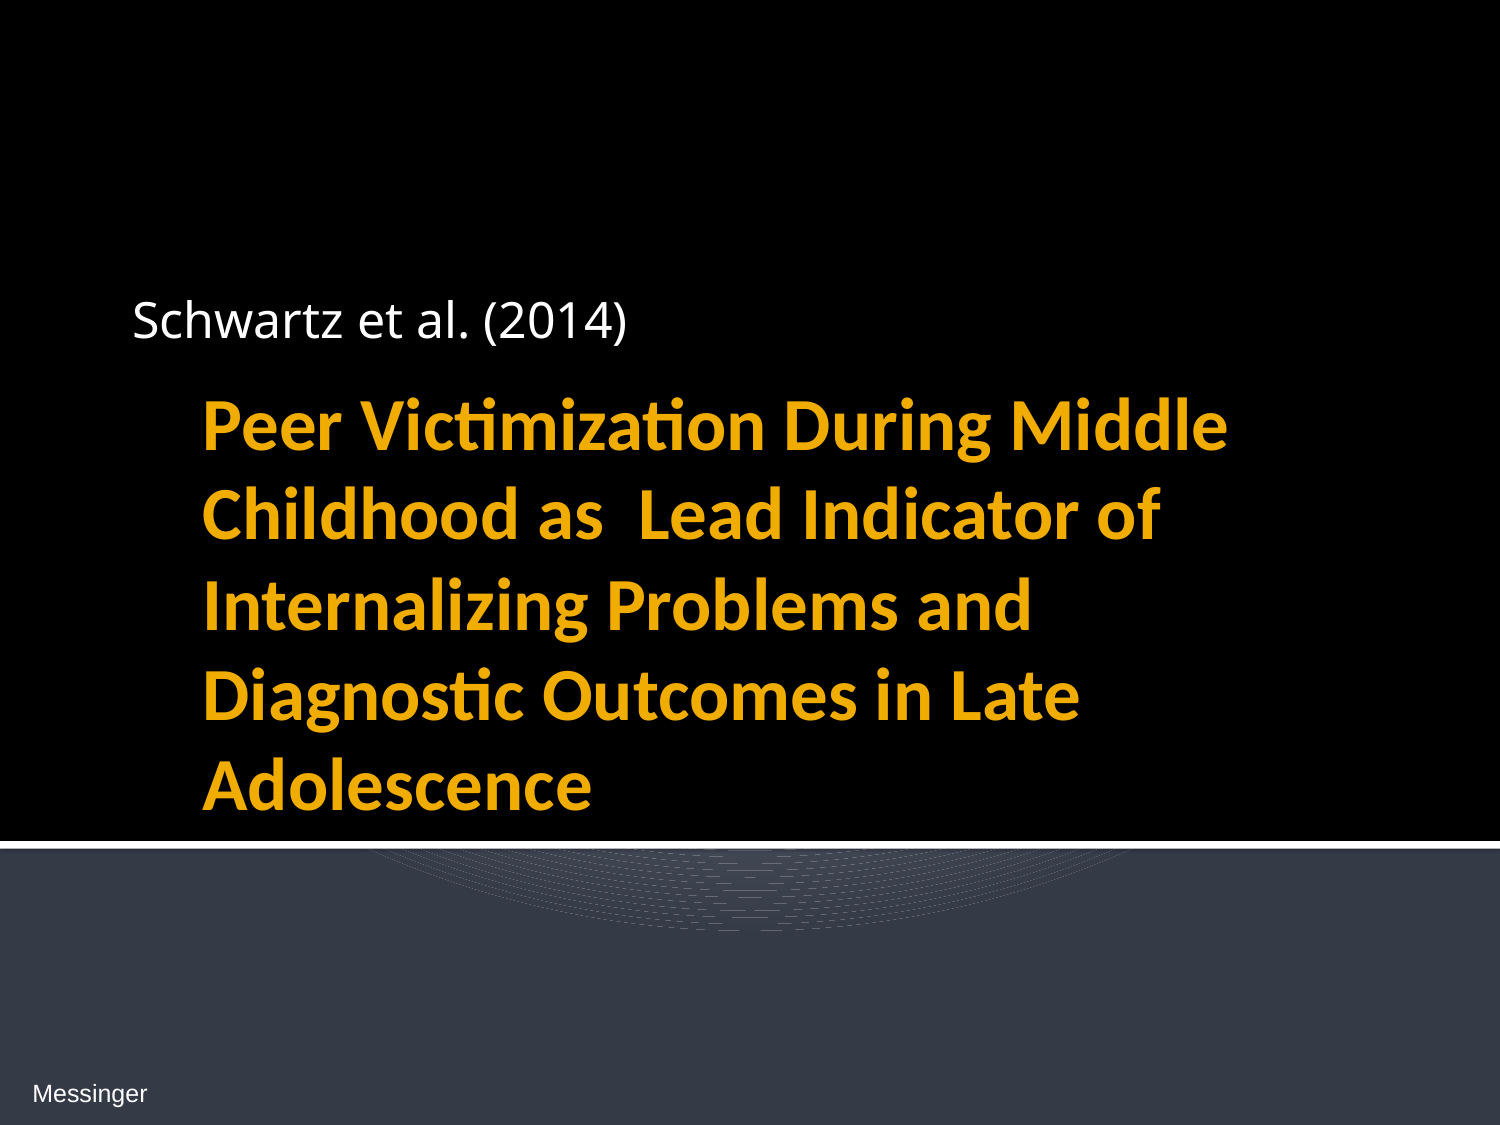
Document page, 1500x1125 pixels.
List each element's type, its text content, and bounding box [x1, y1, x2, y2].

subtitle Schwartz et al. (2014) [112, 102, 1438, 349]
title Peer Victimization During Middle Childhood as Lead Indicator of Internalizing Problems and Diagnostic Outcomes in Late Adolescence [187, 375, 1331, 617]
footer Messinger [24, 1062, 355, 1108]
